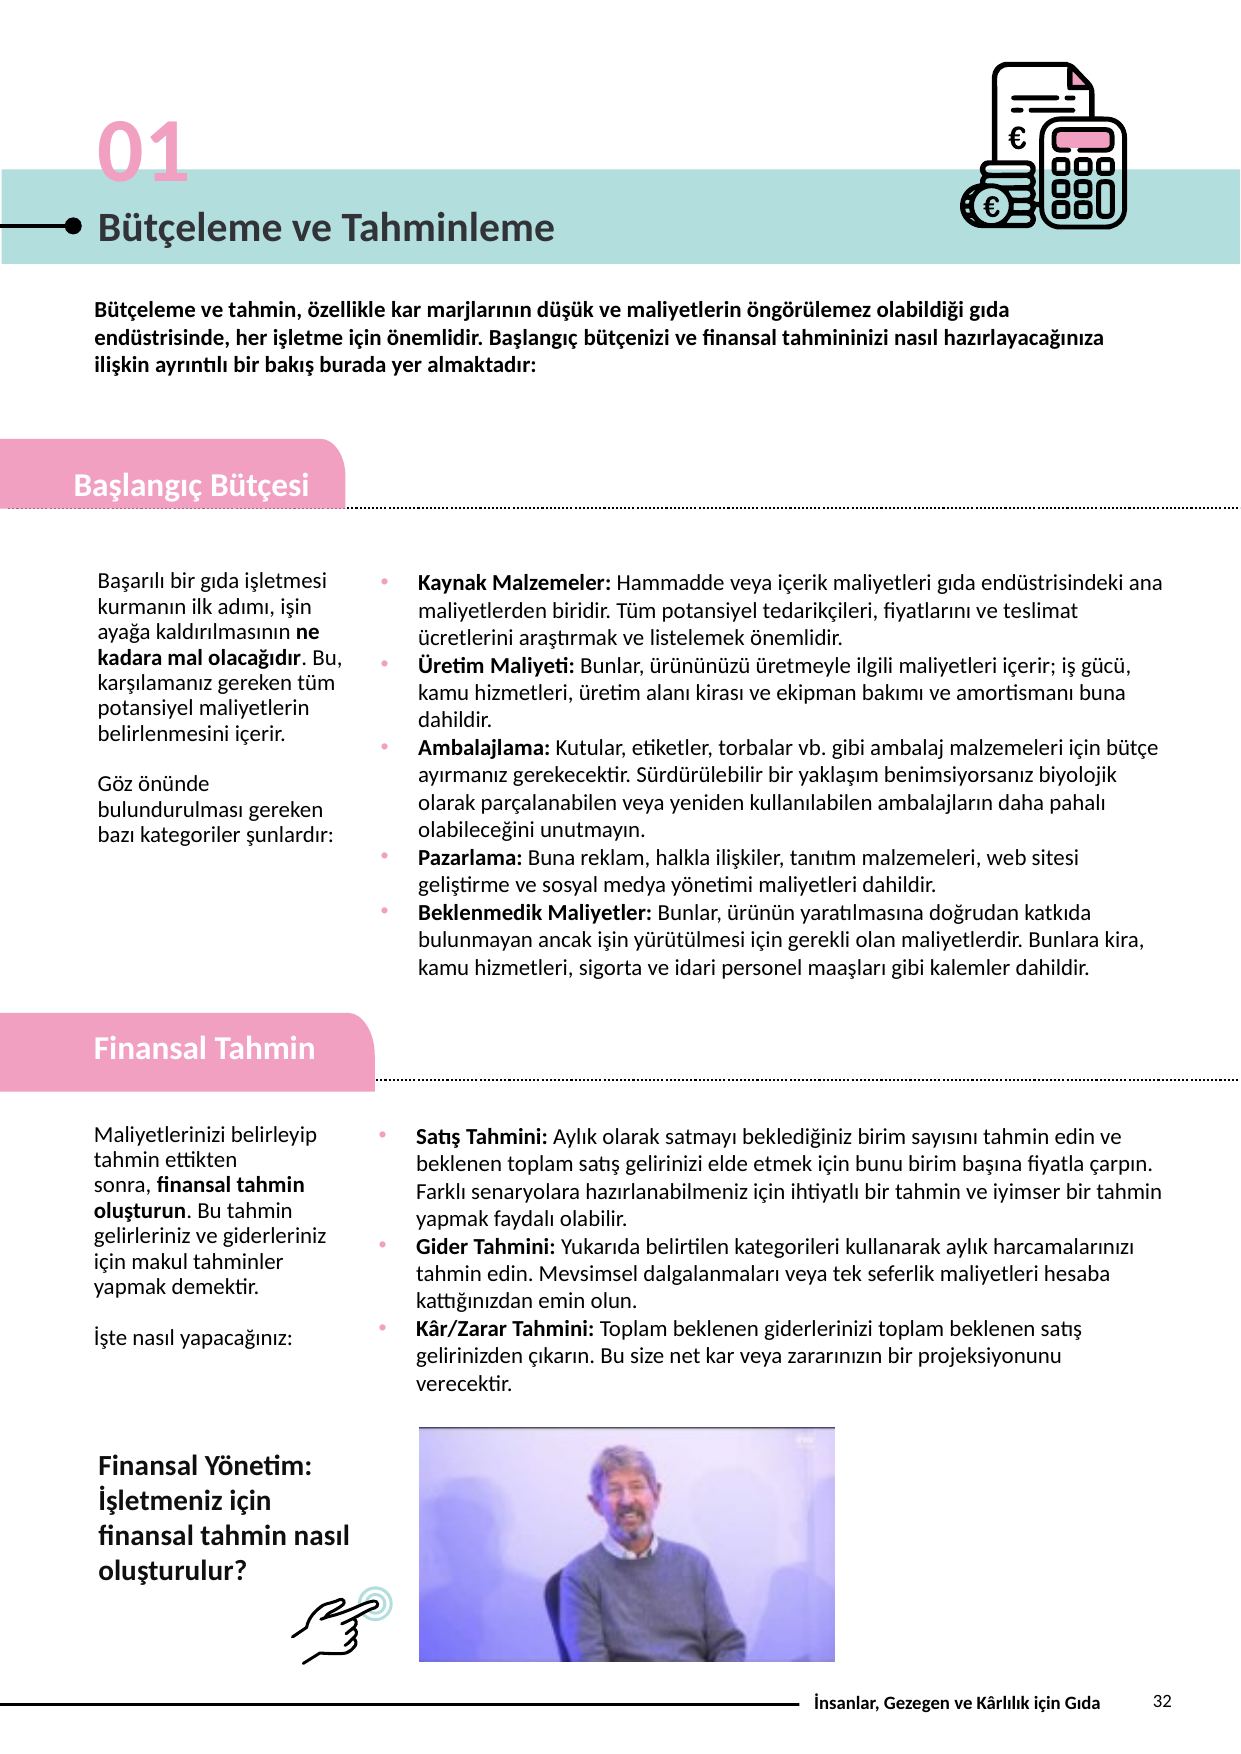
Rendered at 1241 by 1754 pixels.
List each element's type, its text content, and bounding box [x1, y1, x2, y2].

text_box [340, 168, 960, 191]
text_box Bütçeleme ve Tahminleme [83, 191, 980, 287]
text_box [418, 1426, 836, 1663]
text_box Başarılı bir gıda işletmesi kurmanın ilk adımı, işin ayağa kaldırılmasının ne kadara mal olacağıdır. Bu, karşılamanız gereken tüm potansiyel maliyetlerin belirlenmesini içerir. Göz önünde bulundurulması gereken bazı kategoriler şunlardır: [82, 612, 368, 855]
text_box Başlangıç ​​Bütçesi [58, 509, 505, 612]
slide_number 32 [1024, 1661, 1187, 1739]
text_box Bütçeleme ve tahmin, özellikle kar marjlarının düşük ve maliyetlerin öngörülemez olabildiği gıda endüstrisinde, her işletme için önemlidir. Başlangıç ​​bütçenizi ve finansal tahmininizi nasıl hazırlayacağınıza ilişkin ayrıntılı bir bakış burada yer almaktadır: [79, 287, 1137, 407]
text_box [0, 1081, 376, 1093]
text_box Başlangıç ​​Bütçesi [58, 455, 505, 508]
text_box Maliyetlerinizi belirleyip tahmin ettikten sonra, finansal tahmin oluşturun. Bu tahmin gelirleriniz ve giderleriniz için makul tahminler yapmak demektir. İşte nasıl yapacağınız: [79, 1113, 364, 1383]
text_box 01 [83, 141, 340, 208]
text_box [0, 1011, 376, 1080]
text_box [1, 168, 83, 265]
text_box Satış Tahmini: Aylık olarak satmayı beklediğiniz birim sayısını tahmin edin ve beklenen toplam satış gelirinizi elde etmek için bunu birim başına fiyatla çarpın. Farklı senaryolara hazırlanabilmeniz için ihtiyatlı bir tahmin ve iyimser bir tahmin yapmak faydalı olabilir. Gider Tahmini: Yukarıda belirtilen kategorileri kullanarak aylık harcamalarınızı tahmin edin. Mevsimsel dalgalanmaları veya tek seferlik maliyetleri hesaba kattığınızdan emin olun. Kâr/Zarar Tahmini: Toplam beklenen giderlerinizi toplam beklenen satış gelirinizden çıkarın. Bu size net kar veya zararınızın bir projeksiyonunu verecektir. [363, 1113, 1179, 1558]
text_box Finansal Yönetim: İşletmeniz için finansal tahmin nasıl oluşturulur? [83, 1439, 376, 1594]
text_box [316, 1571, 373, 1680]
text_box [980, 168, 1241, 265]
text_box Kaynak Malzemeler: Hammadde veya içerik maliyetleri gıda endüstrisindeki ana maliyetlerden biridir. Tüm potansiyel tedarikçileri, fiyatlarını ve teslimat ücretlerini araştırmak ve listelemek önemlidir. Üretim Maliyeti: Bunlar, ürününüzü üretmeyle ilgili maliyetleri içerir; iş gücü, kamu hizmetleri, üretim alanı kirası ve ekipman bakımı ve amortismanı buna dahildir. Ambalajlama: Kutular, etiketler, torbalar vb. gibi ambalaj malzemeleri için bütçe ayırmanız gerekecektir. Sürdürülebilir bir yaklaşım benimsiyorsanız biyolojik olarak parçalanabilen veya yeniden kullanılabilen ambalajların daha pahalı olabileceğini unutmayın. Pazarlama: Buna reklam, halkla ilişkiler, tanıtım malzemeleri, web sitesi geliştirme ve sosyal medya yönetimi maliyetleri dahildir. Beklenmedik Maliyetler: Bunlar, ürünün yaratılmasına doğrudan katkıda bulunmayan ancak işin yürütülmesi için gerekli olan maliyetlerdir. Bunlara kira, kamu hizmetleri, sigorta ve idari personel maaşları gibi kalemler dahildir. [365, 560, 1181, 1005]
text_box [0, 437, 343, 510]
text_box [0, 217, 82, 235]
text_box Finansal Tahmin [79, 1019, 526, 1074]
text_box İnsanlar, Gezegen ve Kârlılık için Gıda [799, 1670, 1123, 1734]
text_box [960, 61, 1128, 230]
